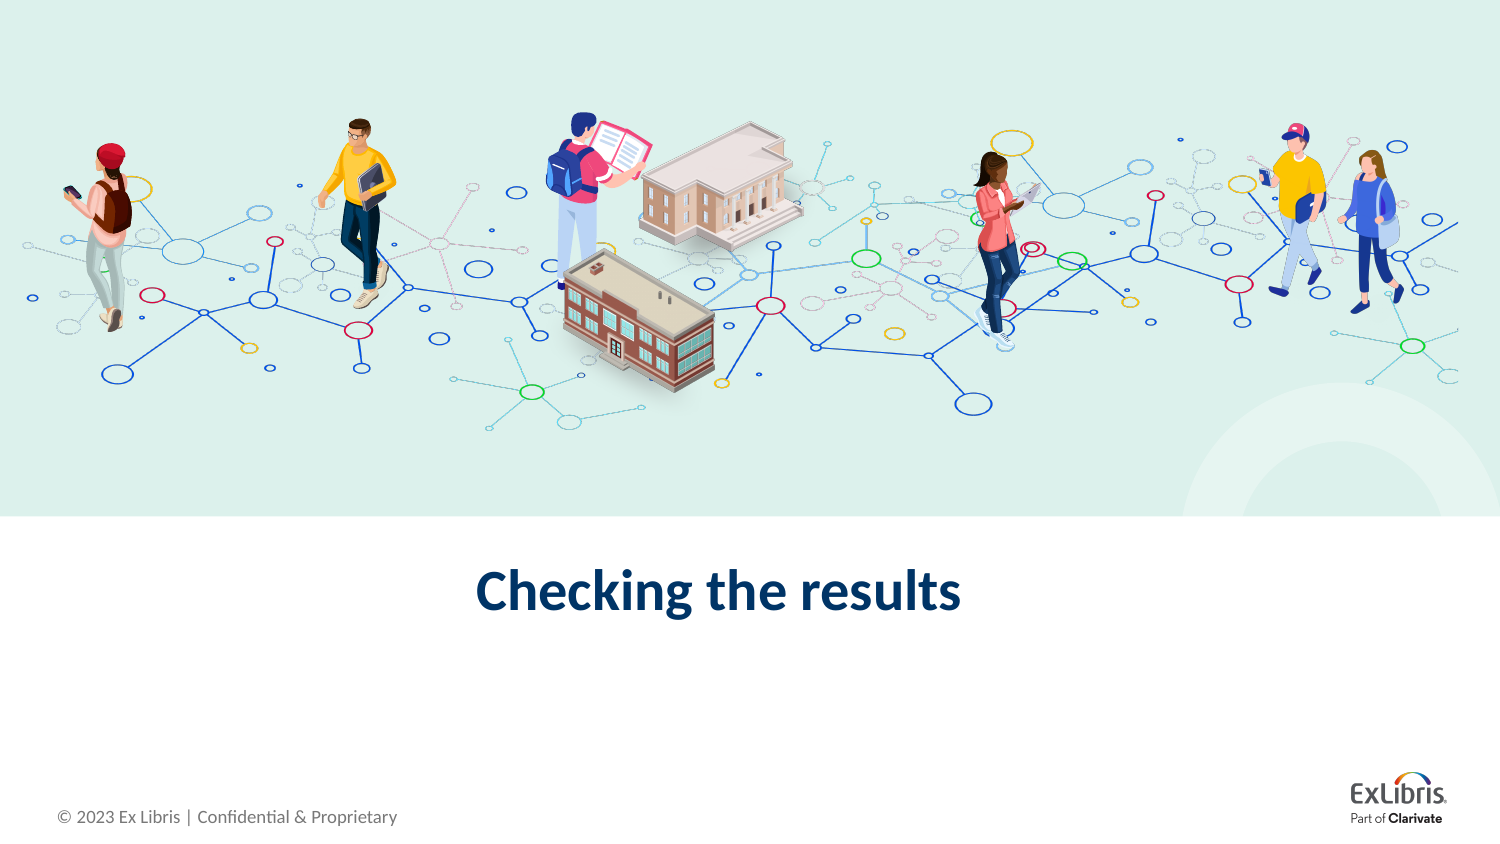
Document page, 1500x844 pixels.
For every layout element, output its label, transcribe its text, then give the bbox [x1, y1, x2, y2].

picture [22, 95, 1459, 431]
picture [609, 165, 621, 174]
picture [1351, 772, 1447, 823]
title Checking the results [86, 544, 1353, 749]
